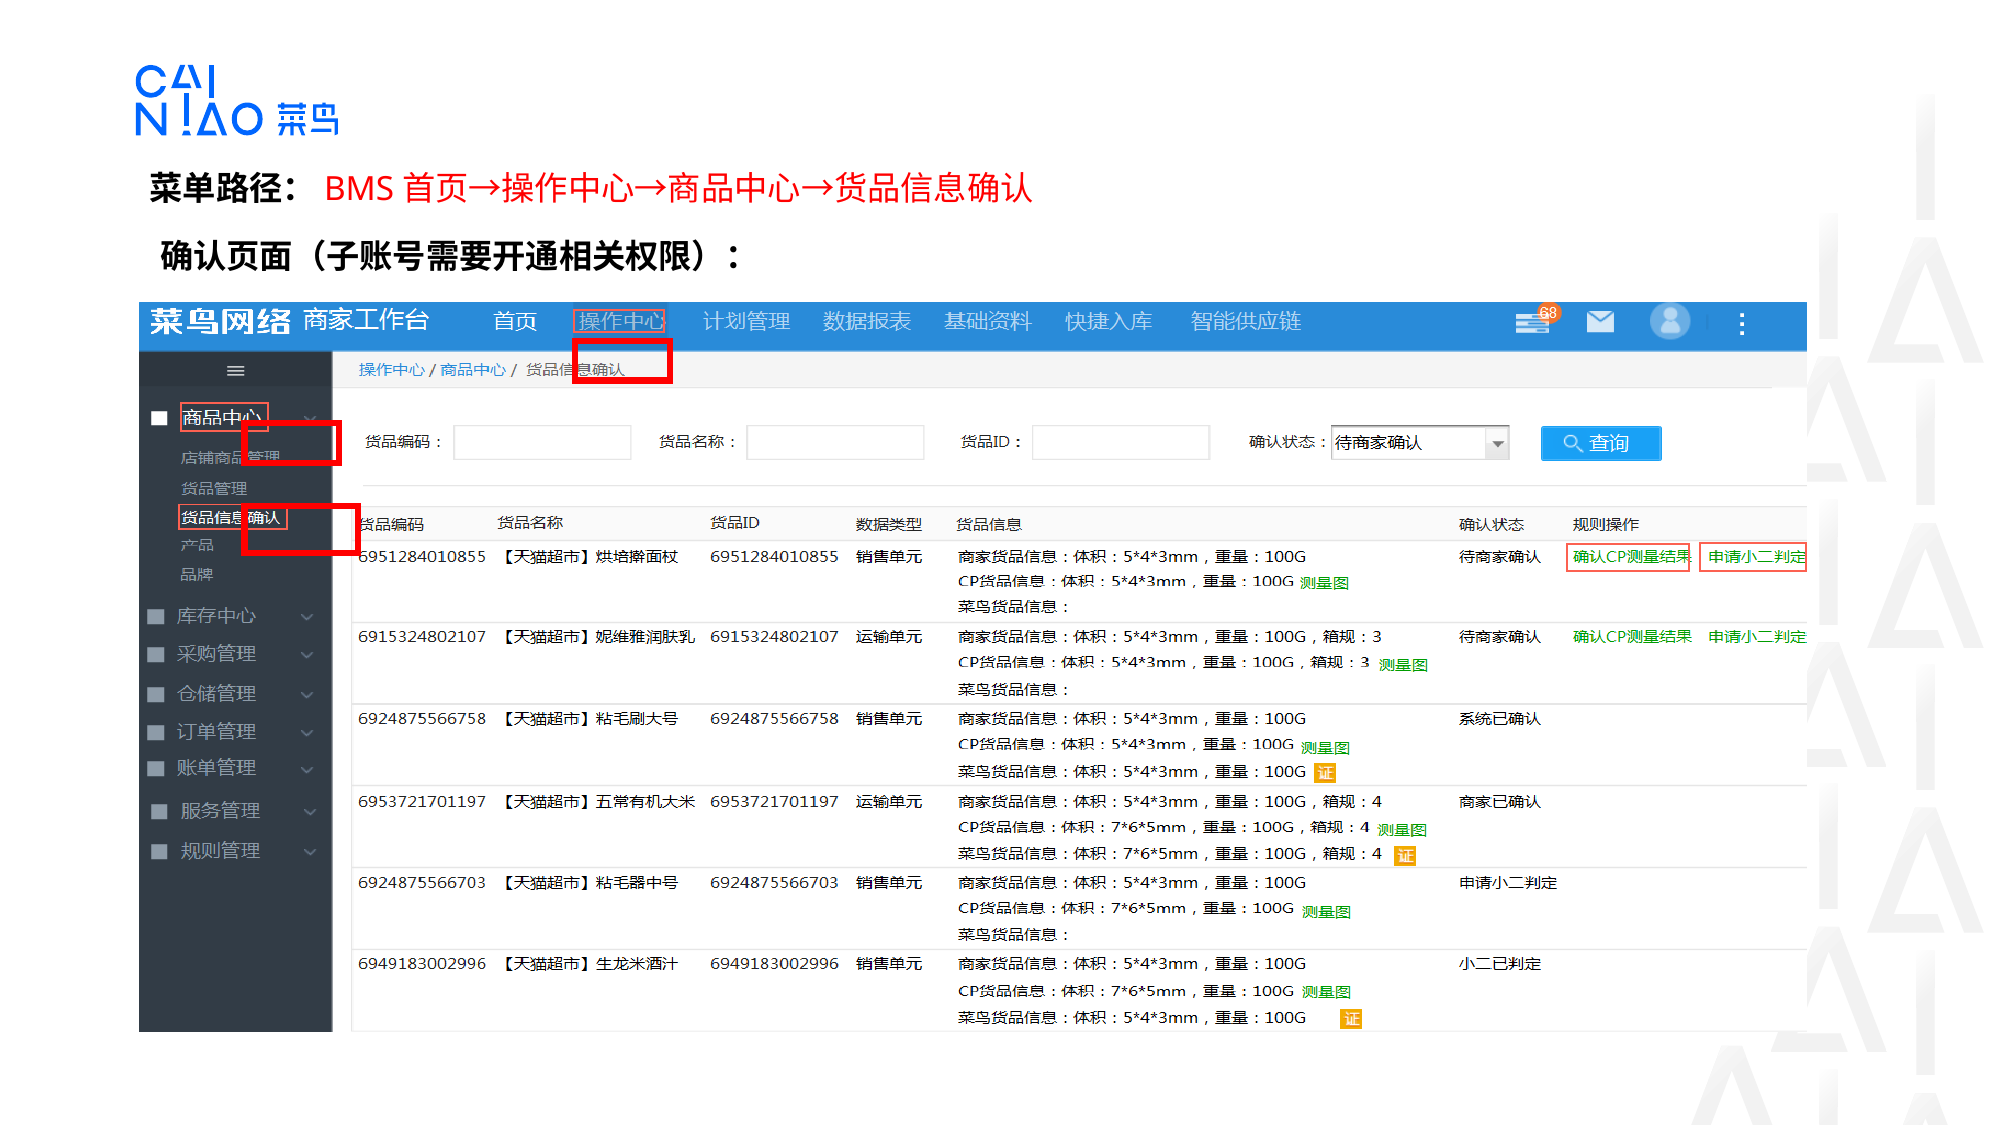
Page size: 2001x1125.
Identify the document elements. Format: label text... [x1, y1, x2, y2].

text_box 确认页面（子账号需要开通相关权限）： [149, 230, 771, 282]
text_box 菜单路径：BMS首页→操作中心→商品中心→货品信息确认 [138, 161, 1046, 213]
picture [139, 302, 1807, 1033]
